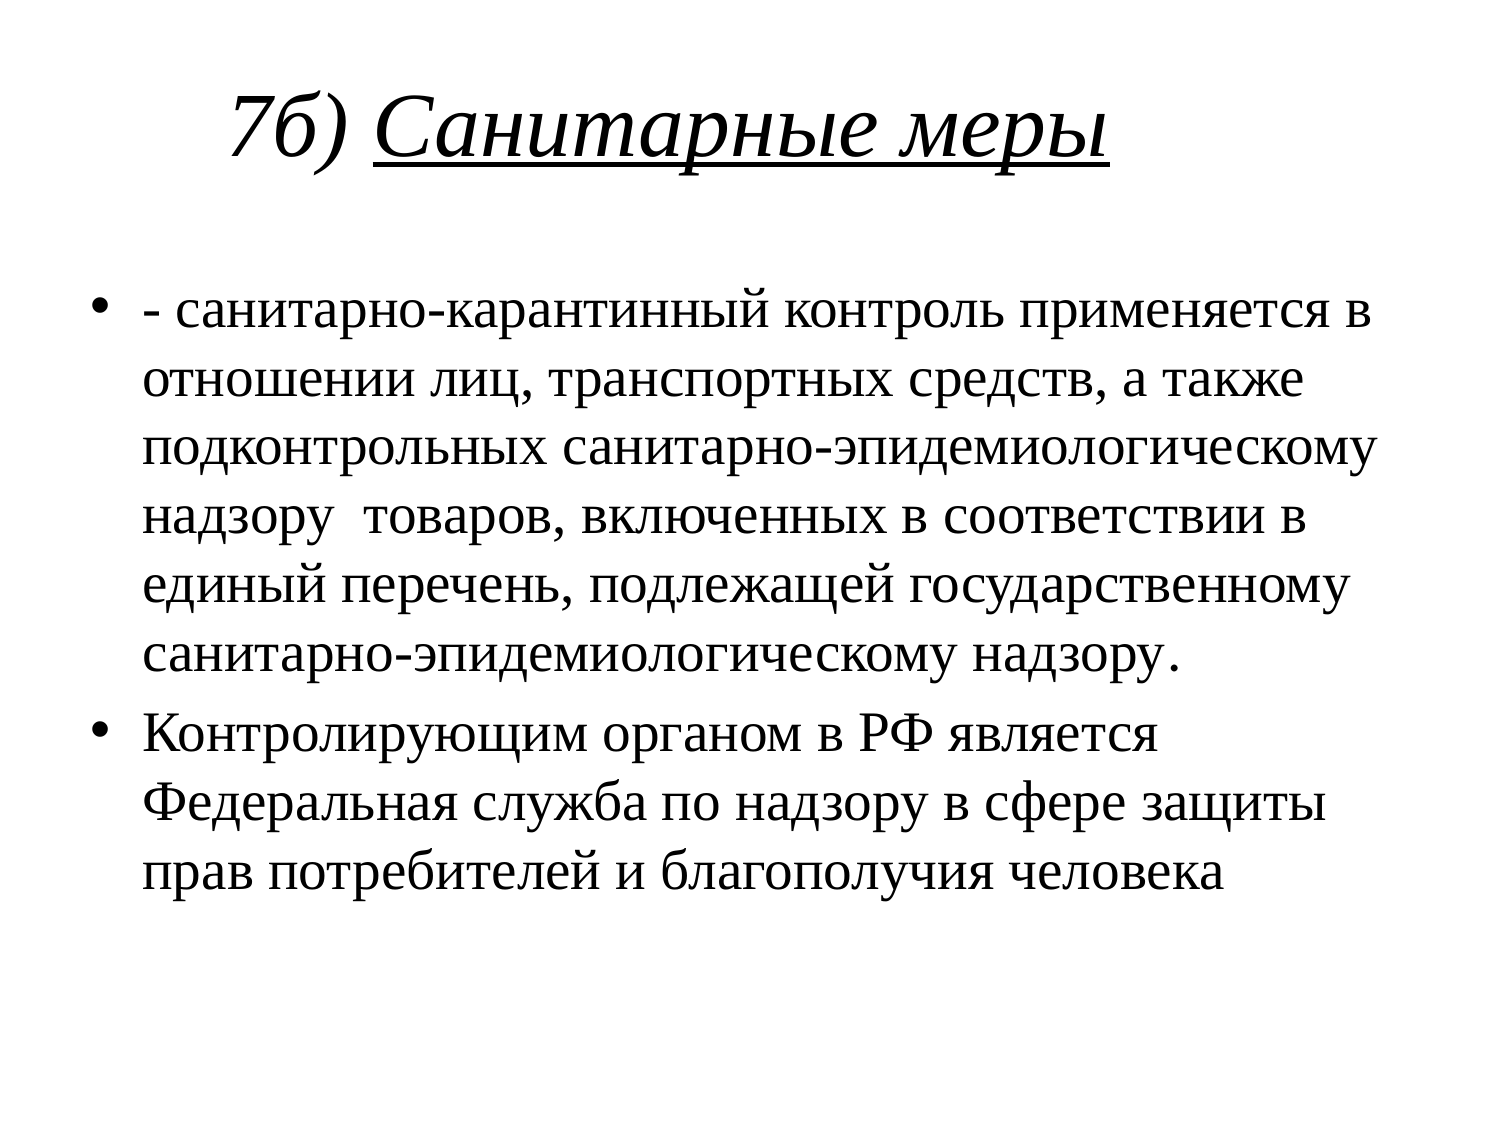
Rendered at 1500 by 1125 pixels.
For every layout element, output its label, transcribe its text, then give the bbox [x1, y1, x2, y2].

title 7б) Санитарные меры [75, 52, 1263, 188]
list - санитарно-карантинный контроль применяется в отношении лиц, транспортных средств, а также подконтрольных санитарно-эпидемиологическому надзору товаров, включенных в соответствии в единый перечень, подлежащей государственному санитарно-эпидемиологическому надзору. Контролирующим органом в РФ является Федеральная служба по надзору в сфере защиты прав потребителей и благополучия человека [75, 262, 1425, 1005]
